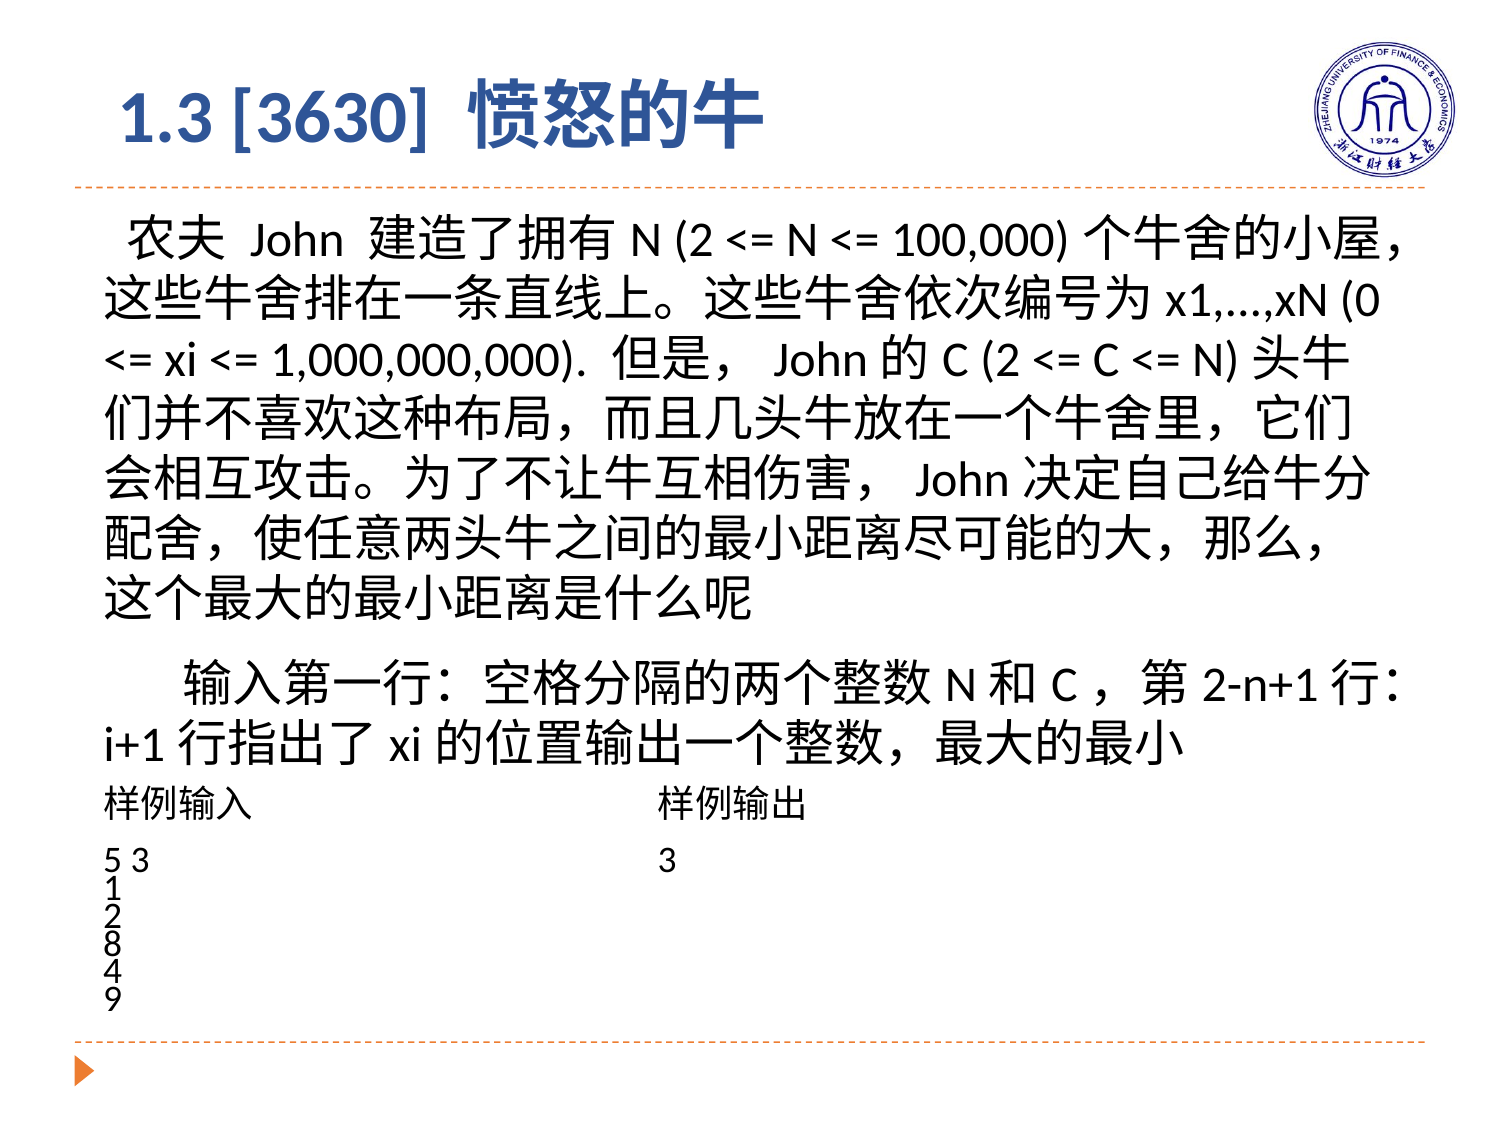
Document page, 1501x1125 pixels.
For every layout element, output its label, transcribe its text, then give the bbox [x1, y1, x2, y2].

picture [1308, 37, 1460, 182]
text_box 样例输出 3 [642, 802, 1060, 883]
text_box 样例输入 5 3 1 2 8 4 9 [88, 802, 506, 1049]
title 1.3 [3630] 愤怒的牛 [103, 59, 1398, 178]
slide_number [1059, 1042, 1398, 1103]
text_box 农夫 John 建造了拥有N (2 <= N <= 100,000)个牛舍的小屋，这些牛舍排在一条直线上。这些牛舍依次编号为x1,...,xN (0 <= xi <= 1,000,000,000). 但是，John的C (2 <= C <= N)头牛们并不喜欢这种布局，而且几头牛放在一个牛舍里，它们会相互攻击。为了不让牛互相伤害，John决定自己给牛分配舍，使任意两头牛之间的最小距离尽可能的大，那么，这个最大的最小距离是什么呢 输入第一行：空格分隔的两个整数N和C，第2-n+1行：i+1行指出了xi的位置输出一个整数，最大的最小 [88, 199, 1412, 864]
